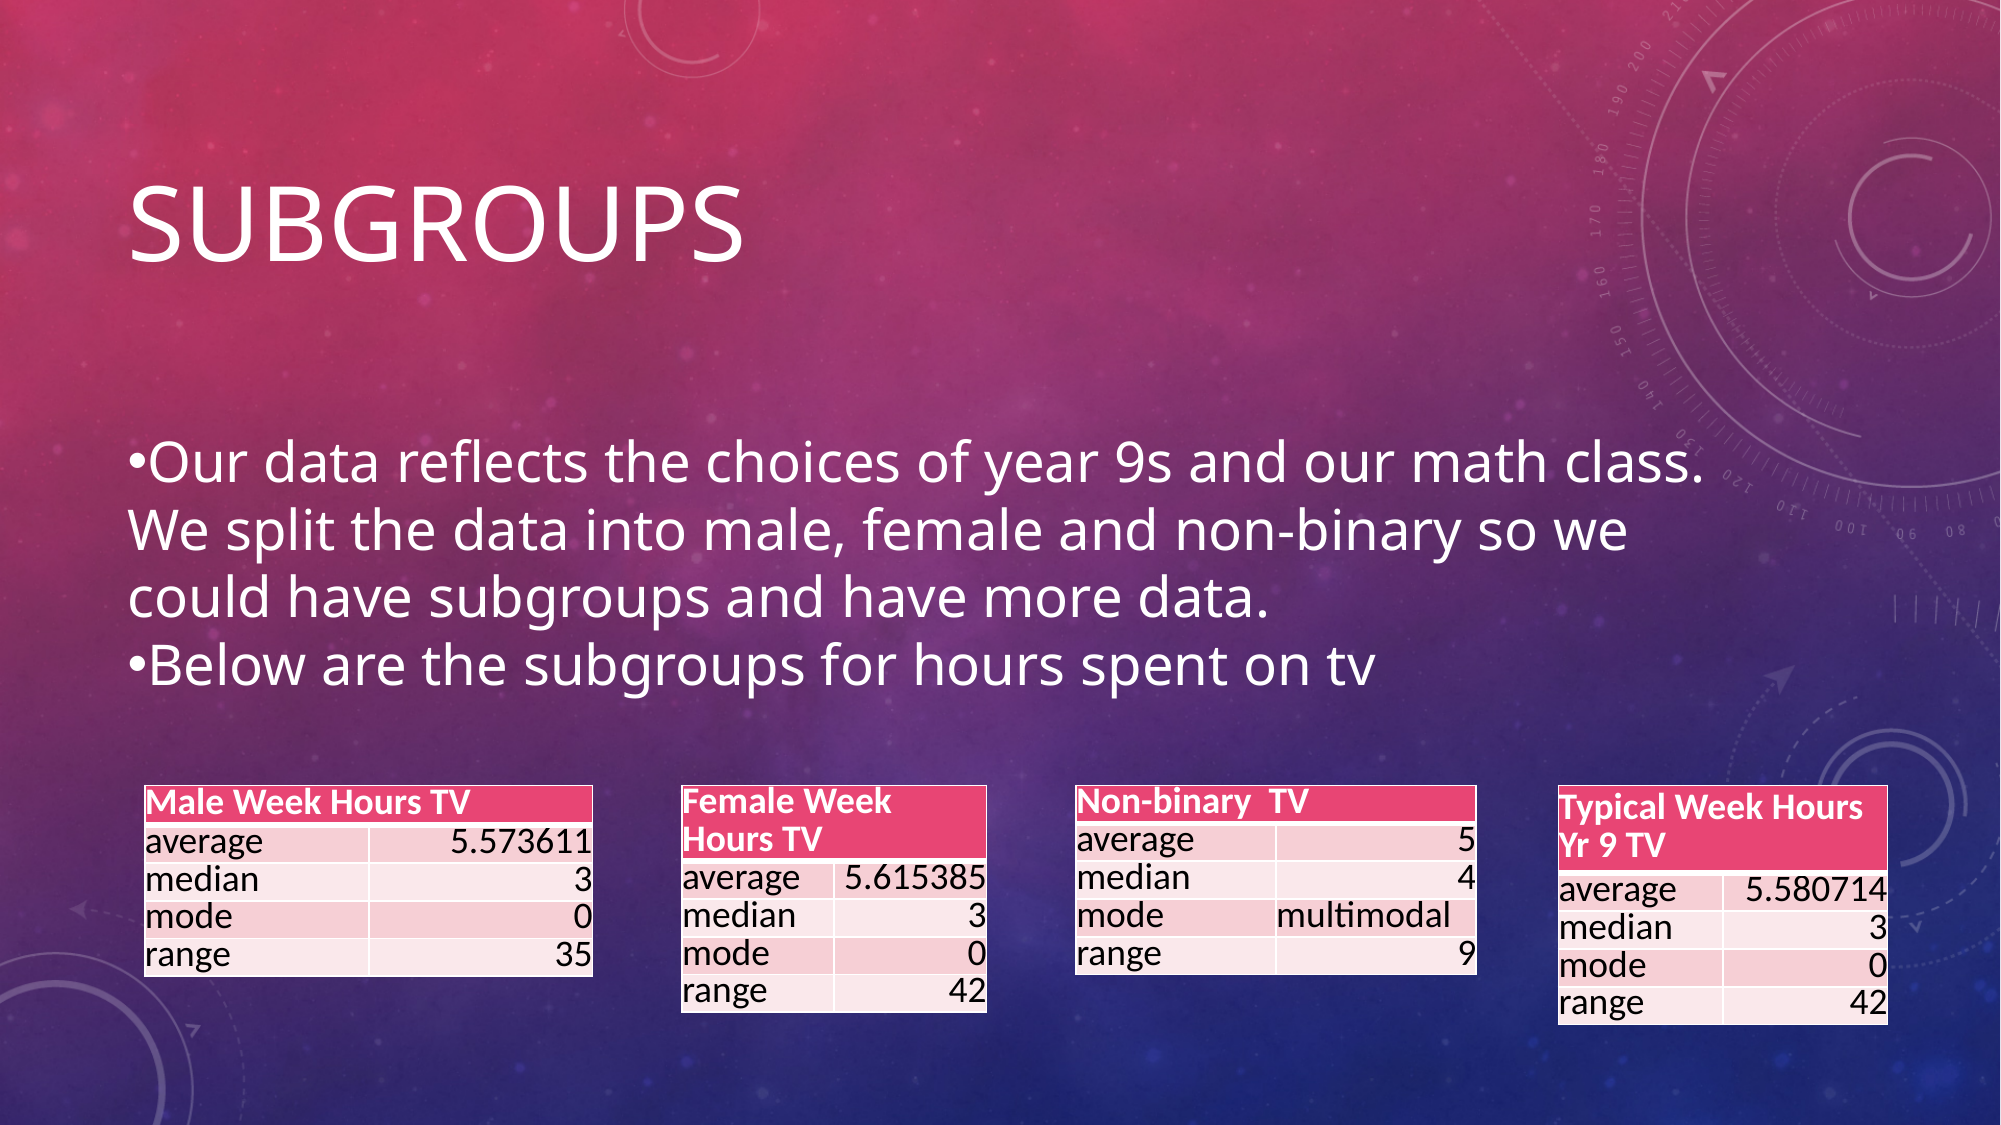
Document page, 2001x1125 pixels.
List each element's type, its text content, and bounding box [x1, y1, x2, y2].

table_cell 3 [835, 900, 986, 936]
table_cell average [146, 828, 368, 862]
table_cell 0 [835, 938, 986, 974]
table_cell range [1077, 938, 1275, 974]
table_cell 9 [1277, 938, 1475, 974]
table_cell mode [1559, 950, 1722, 986]
table_cell mode [683, 938, 833, 974]
table_cell 0 [370, 902, 592, 938]
table_cell 0 [1724, 950, 1887, 986]
table_cell mode [1077, 900, 1275, 936]
table_cell range [146, 939, 368, 975]
table_cell 5 [1277, 826, 1475, 860]
list Our data reflects the choices of year 9s and our math class. We split the data into male, female and non-binary so we could have subgroups and have more data. Below are the subgroups for hours spent on tv [112, 351, 1775, 950]
table_cell 35 [370, 939, 592, 975]
table_cell range [1559, 988, 1722, 1024]
table_cell 5.573611 [370, 828, 592, 862]
table_header Non-binary TV [1077, 786, 1475, 821]
table_header Female Week Hours TV [683, 786, 986, 858]
table_cell median [1077, 862, 1275, 898]
table_cell 5.615385 [835, 864, 986, 898]
table_cell 5.580714 [1724, 876, 1887, 910]
table_cell 3 [370, 864, 592, 900]
table_cell average [1077, 826, 1275, 860]
table_cell 42 [1724, 988, 1887, 1024]
picture [0, 0, 2001, 1125]
table_cell 4 [1277, 862, 1475, 898]
table_cell median [1559, 912, 1722, 948]
table_cell range [683, 975, 833, 1011]
table_cell mode [146, 902, 368, 938]
table_cell multimodal [1277, 900, 1475, 936]
title Subgroups [112, 99, 1775, 339]
table_cell average [1559, 876, 1722, 910]
table_cell median [683, 900, 833, 936]
table_cell median [146, 864, 368, 900]
table_header Typical Week Hours Yr 9 TV [1559, 786, 1887, 870]
table_cell average [683, 864, 833, 898]
table_cell 3 [1724, 912, 1887, 948]
table_header Male Week Hours TV [146, 786, 592, 822]
table_cell 42 [835, 975, 986, 1011]
